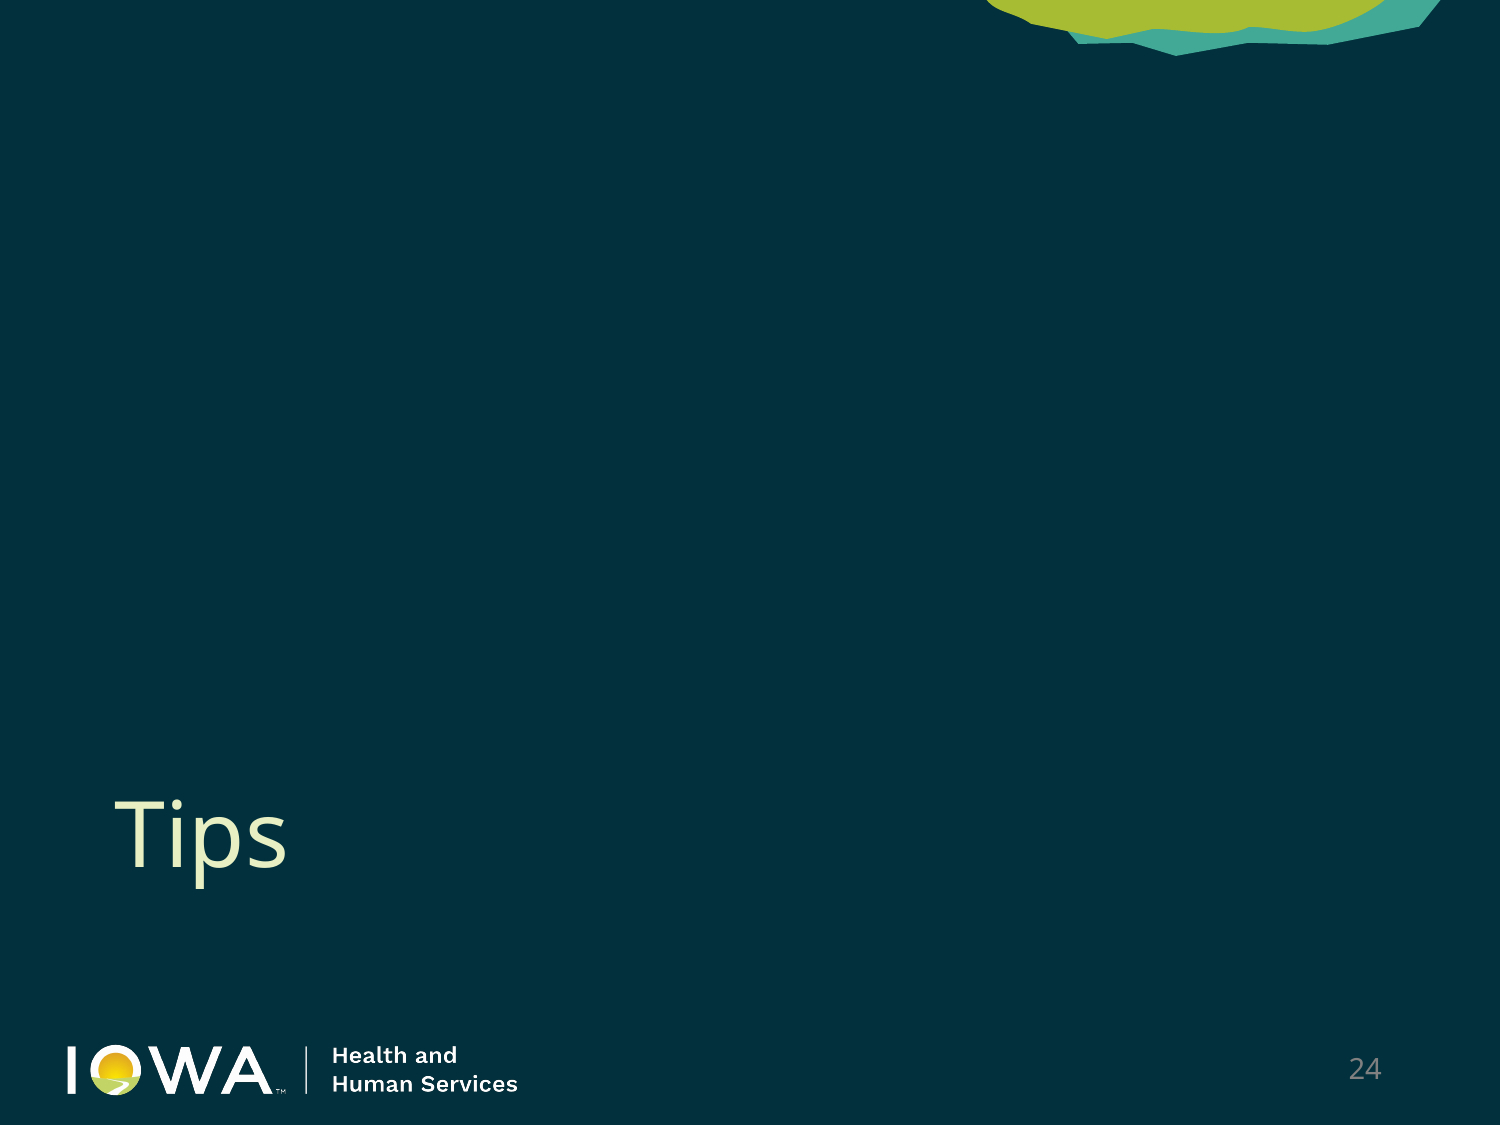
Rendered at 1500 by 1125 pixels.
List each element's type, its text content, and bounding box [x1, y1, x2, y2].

picture [334, 1077, 346, 1091]
picture [365, 1052, 373, 1062]
picture [377, 1080, 383, 1091]
picture [508, 1081, 516, 1091]
picture [393, 1081, 398, 1091]
title Tips [99, 426, 1342, 895]
picture [461, 1081, 470, 1091]
picture [91, 1045, 141, 1095]
picture [365, 1080, 376, 1091]
picture [437, 1081, 448, 1091]
picture [351, 1081, 361, 1091]
picture [494, 1081, 504, 1091]
picture [68, 1047, 75, 1093]
picture [419, 1052, 426, 1062]
picture [445, 1047, 455, 1062]
picture [401, 1080, 411, 1091]
picture [350, 1052, 361, 1062]
picture [435, 1052, 440, 1062]
picture [378, 1047, 382, 1062]
picture [384, 1049, 392, 1063]
picture [222, 1047, 271, 1093]
slide_number 24 [1059, 1042, 1397, 1103]
picture [422, 1077, 434, 1091]
picture [149, 1047, 221, 1093]
picture [334, 1048, 346, 1062]
picture [400, 1052, 405, 1062]
picture [480, 1080, 490, 1091]
